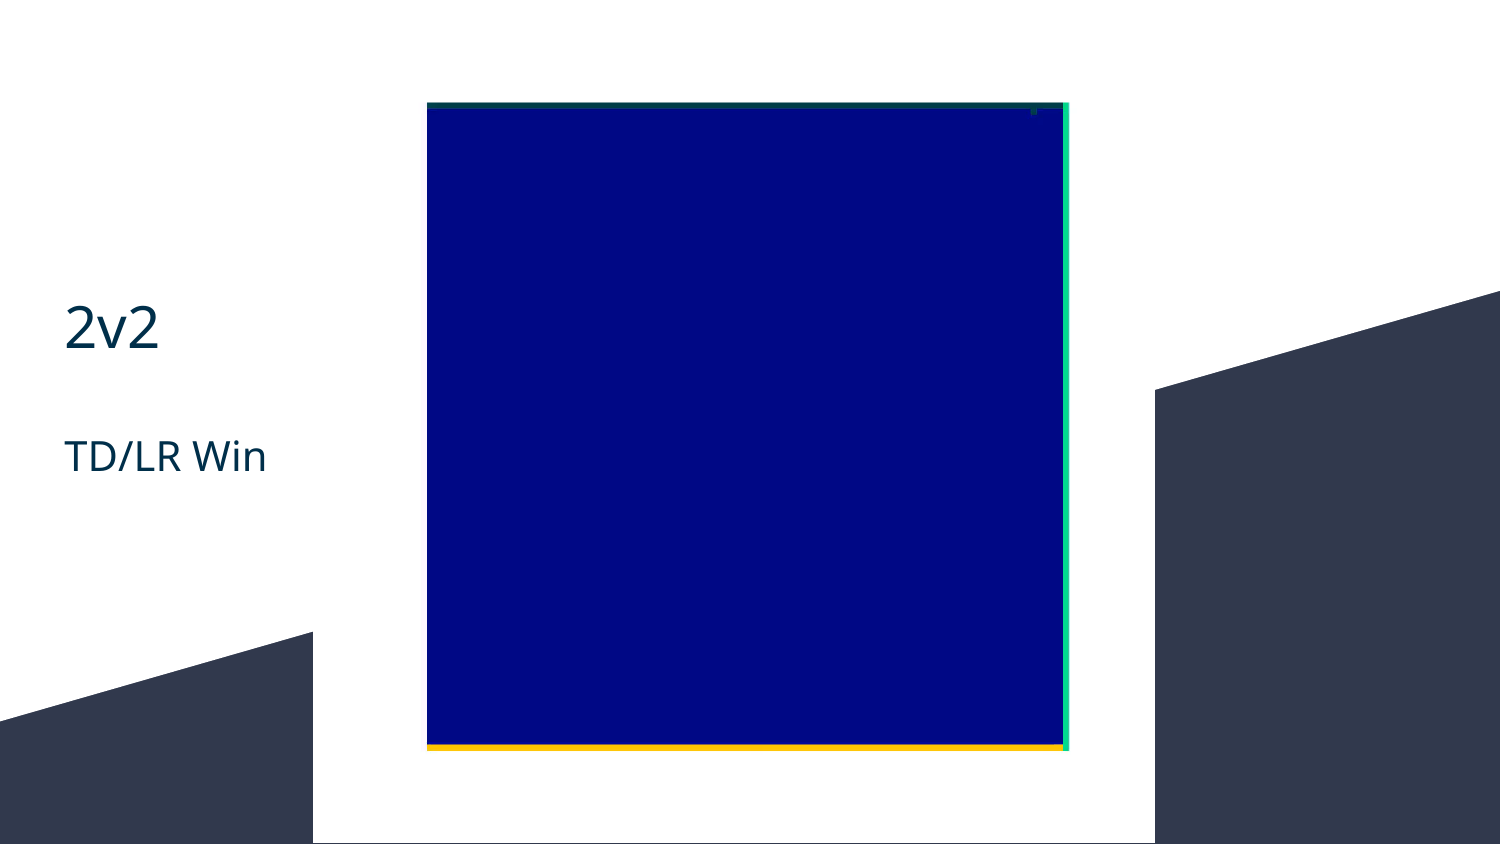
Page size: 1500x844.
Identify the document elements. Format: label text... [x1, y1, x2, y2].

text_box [312, 0, 1156, 844]
title 2v2 TD/LR Win [49, 274, 307, 687]
